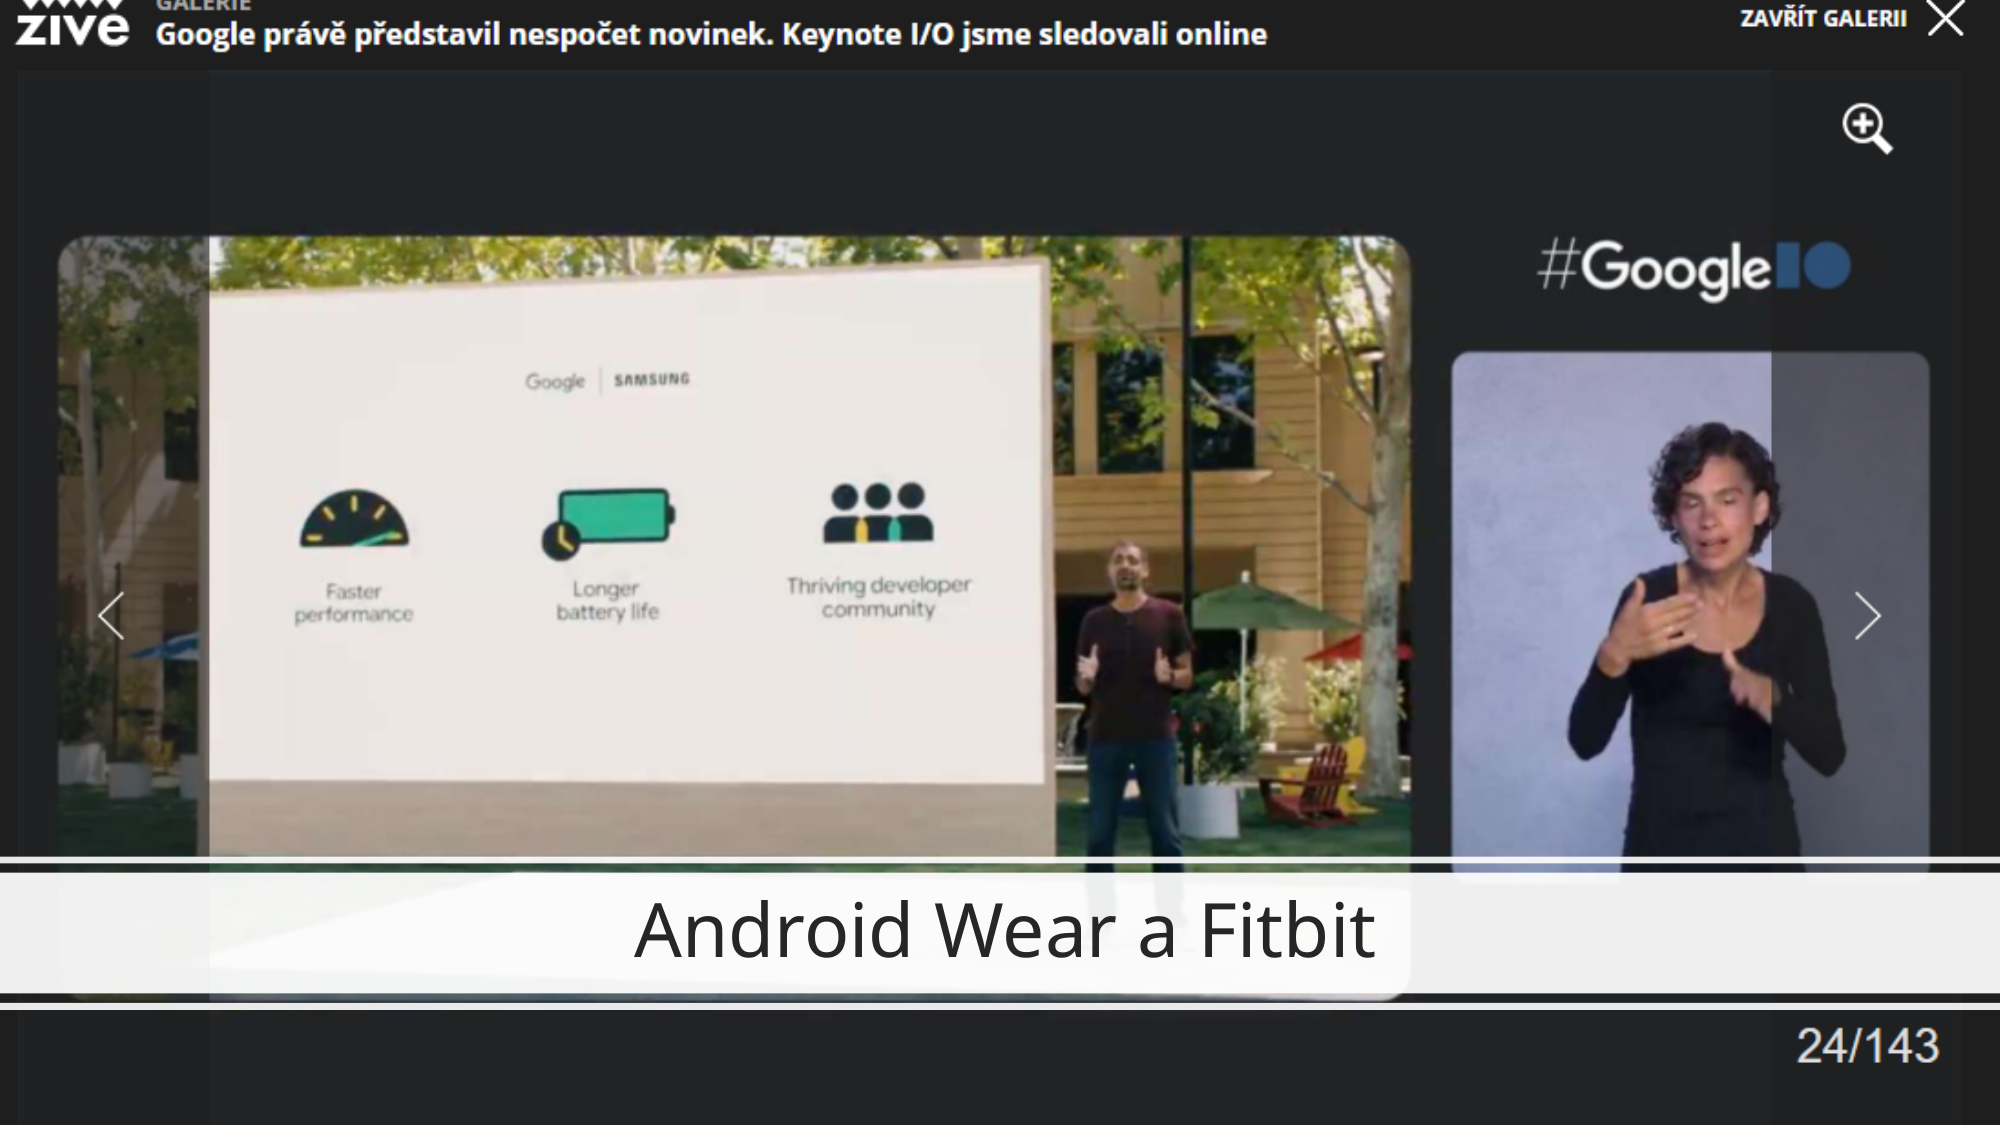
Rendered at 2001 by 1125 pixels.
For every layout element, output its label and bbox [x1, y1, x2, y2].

list [0, 860, 2000, 1006]
list [0, 0, 2000, 859]
list [0, 1007, 2000, 1125]
